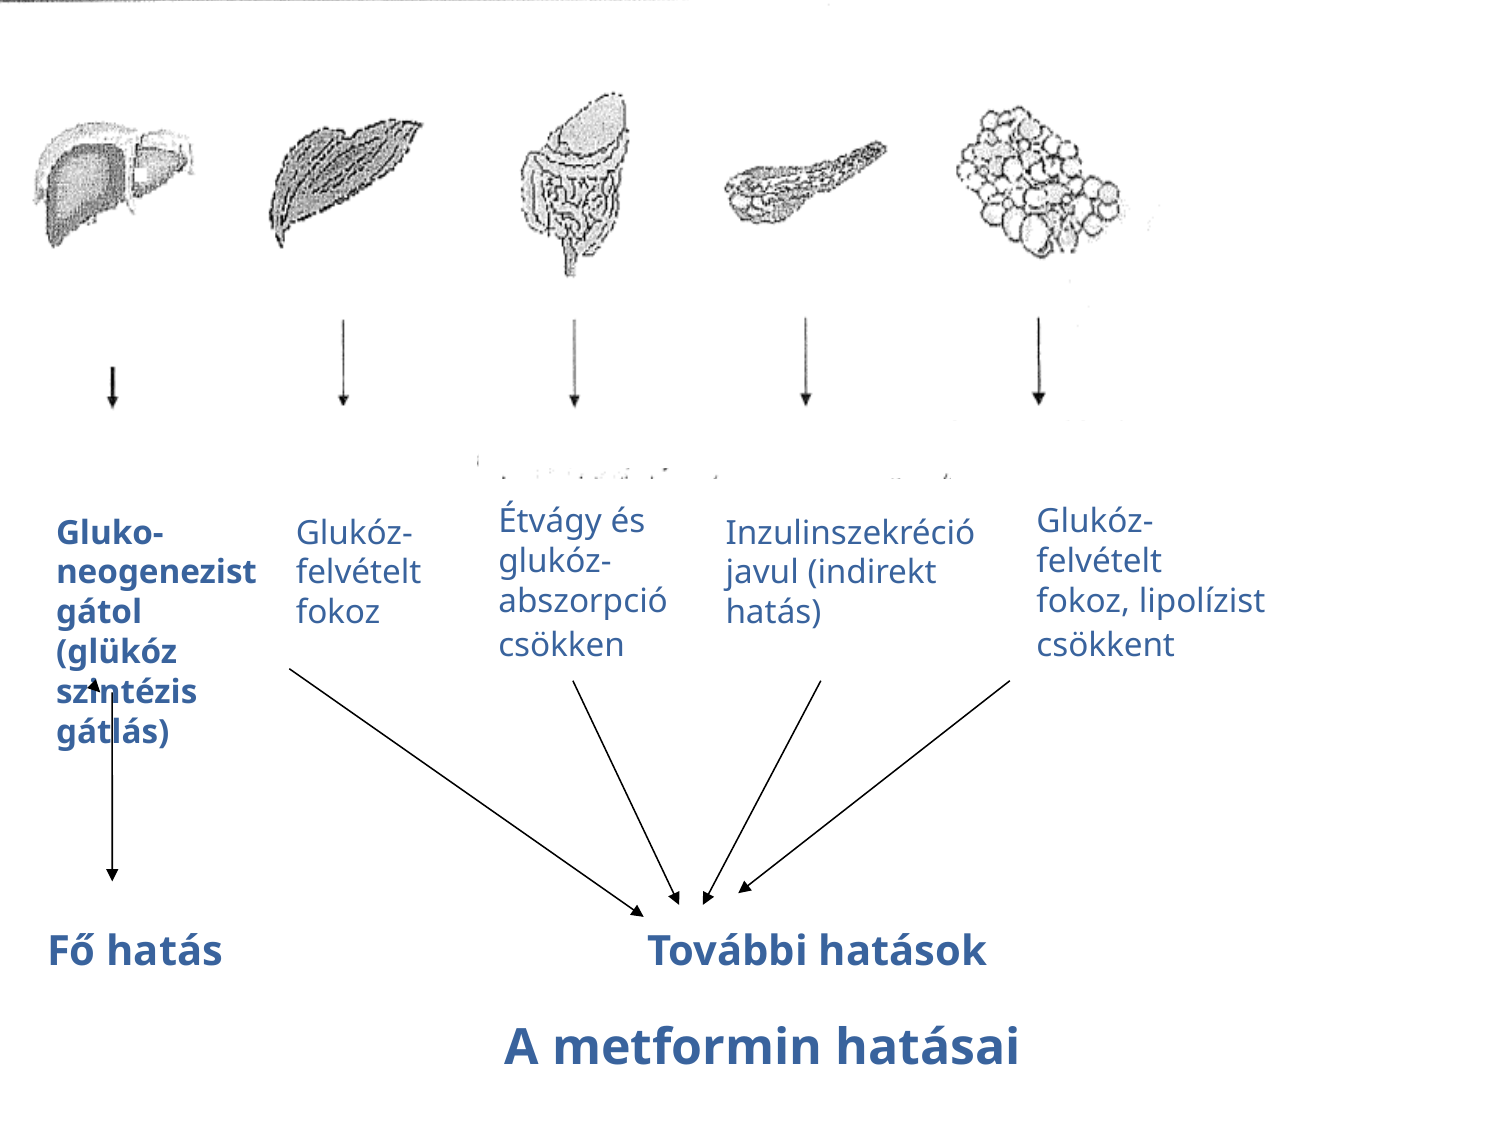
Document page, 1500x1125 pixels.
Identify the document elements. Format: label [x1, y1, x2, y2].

text_box [0, 0, 1500, 1125]
